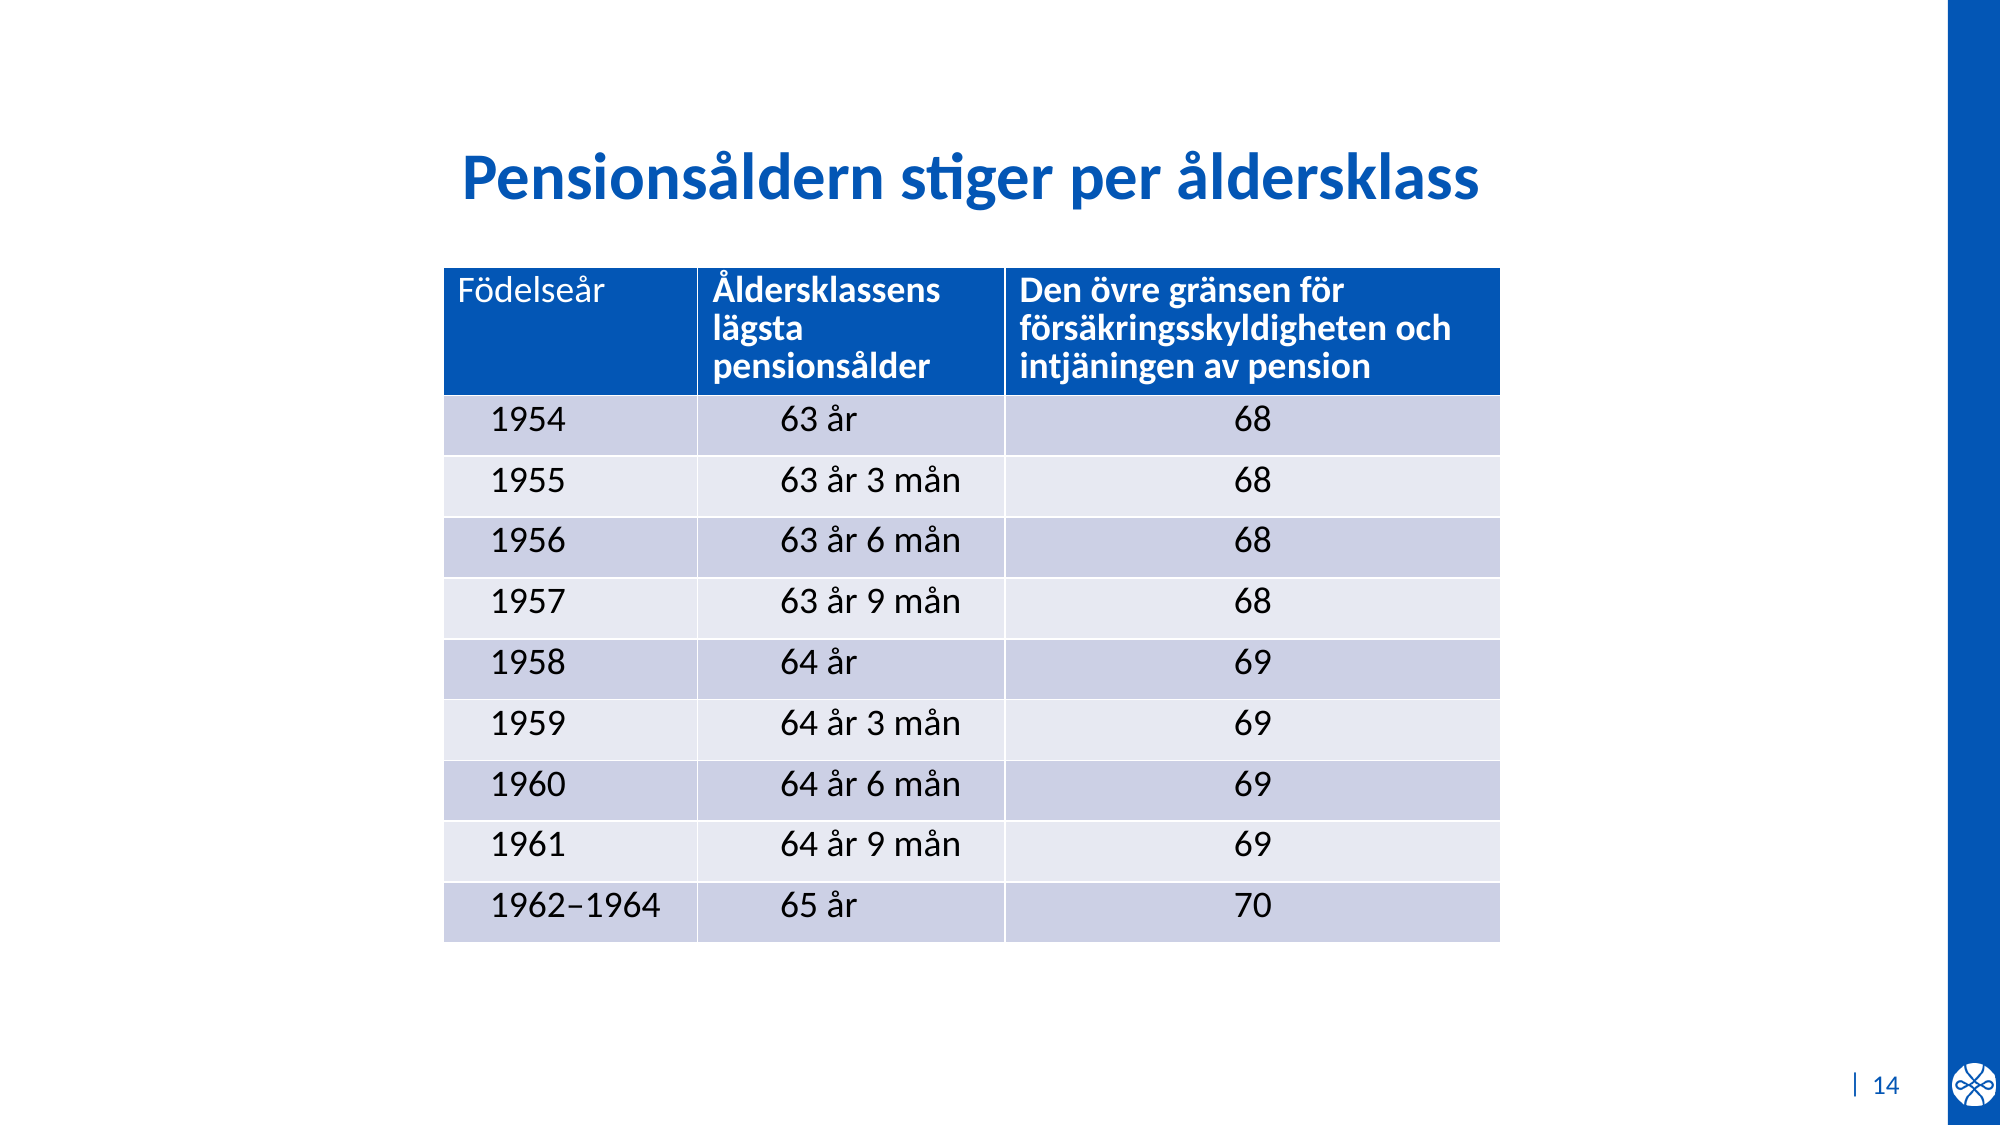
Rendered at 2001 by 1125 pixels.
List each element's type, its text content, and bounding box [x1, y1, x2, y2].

table_cell 1957 [444, 579, 697, 638]
table_cell 68 [1006, 518, 1500, 577]
table_cell 64 år 9 mån [698, 822, 1004, 881]
table_cell 1955 [444, 457, 697, 516]
table_cell 69 [1006, 822, 1500, 881]
title Pensionsåldern stiger per åldersklass [0, 125, 1945, 228]
table_cell 65 år [698, 883, 1004, 942]
table_cell 69 [1006, 761, 1500, 820]
table_cell 63 år [698, 396, 1004, 455]
table_cell 63 år 3 mån [698, 457, 1004, 516]
table_cell 1954 [444, 396, 697, 455]
table_cell 70 [1006, 883, 1500, 942]
table_cell 68 [1006, 579, 1500, 638]
table_cell 1958 [444, 640, 697, 699]
table_cell 68 [1006, 396, 1500, 455]
table_cell 69 [1006, 640, 1500, 699]
table_header Den övre gränsen för försäkringsskyldigheten och intjäningen av pension [1006, 268, 1500, 395]
table_cell 63 år 6 mån [698, 518, 1004, 577]
table_header Åldersklassens lägsta pensionsålder [698, 268, 1004, 395]
table_cell 1960 [444, 761, 697, 820]
table_cell 1959 [444, 700, 697, 760]
table_cell 64 år 6 mån [698, 761, 1004, 820]
slide_number 14 [1857, 1057, 1924, 1111]
table_cell 68 [1006, 457, 1500, 516]
table_cell 1956 [444, 518, 697, 577]
table_header Födelseår [444, 268, 697, 395]
table_cell 1962–1964 [444, 883, 697, 942]
table_cell 69 [1006, 700, 1500, 760]
table_cell 63 år 9 mån [698, 579, 1004, 638]
table_cell 1961 [444, 822, 697, 881]
picture [1952, 1063, 1996, 1106]
table_cell 64 år 3 mån [698, 700, 1004, 760]
table_cell 64 år [698, 640, 1004, 699]
